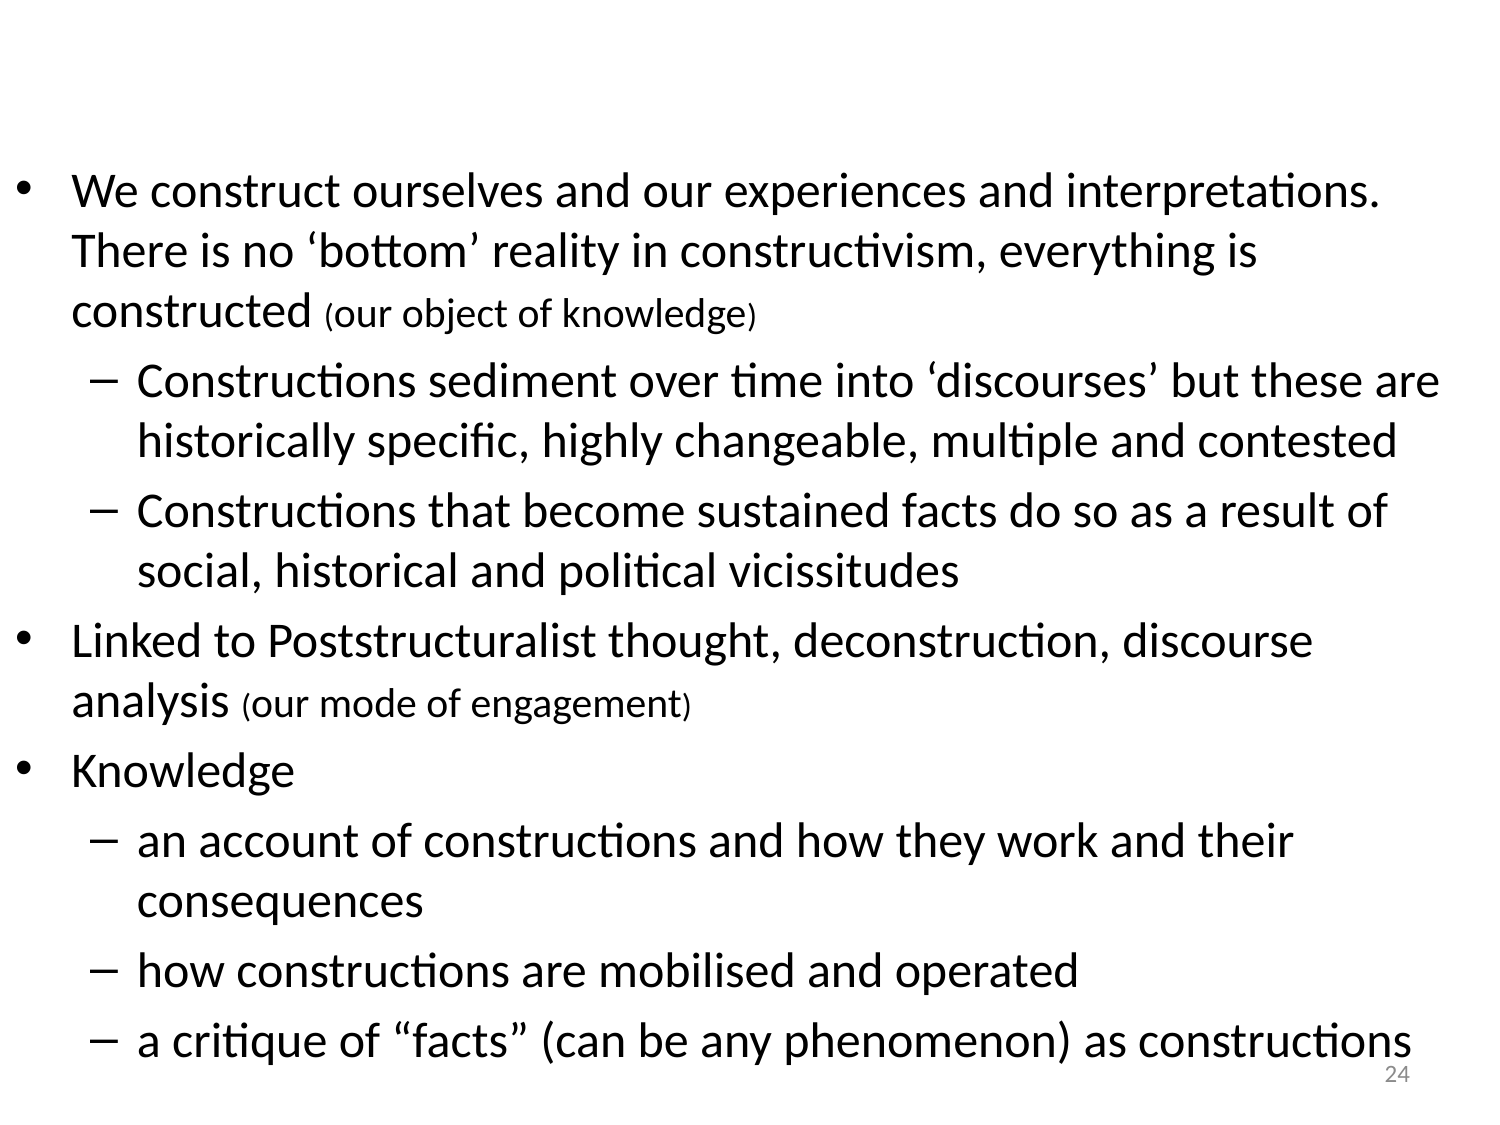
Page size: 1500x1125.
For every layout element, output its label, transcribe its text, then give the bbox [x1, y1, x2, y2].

slide_number 24 [1074, 1042, 1425, 1103]
list We construct ourselves and our experiences and interpretations. There is no ‘bottom’ reality in constructivism, everything is constructed (our object of knowledge) Constructions sediment over time into ‘discourses’ but these are historically specific, highly changeable, multiple and contested Constructions that become sustained facts do so as a result of social, historical and political vicissitudes Linked to Poststructuralist thought, deconstruction, discourse analysis (our mode of engagement) Knowledge an account of constructions and how they work and their consequences how constructions are mobilised and operated a critique of “facts” (can be any phenomenon) as constructions [0, 149, 1475, 1088]
